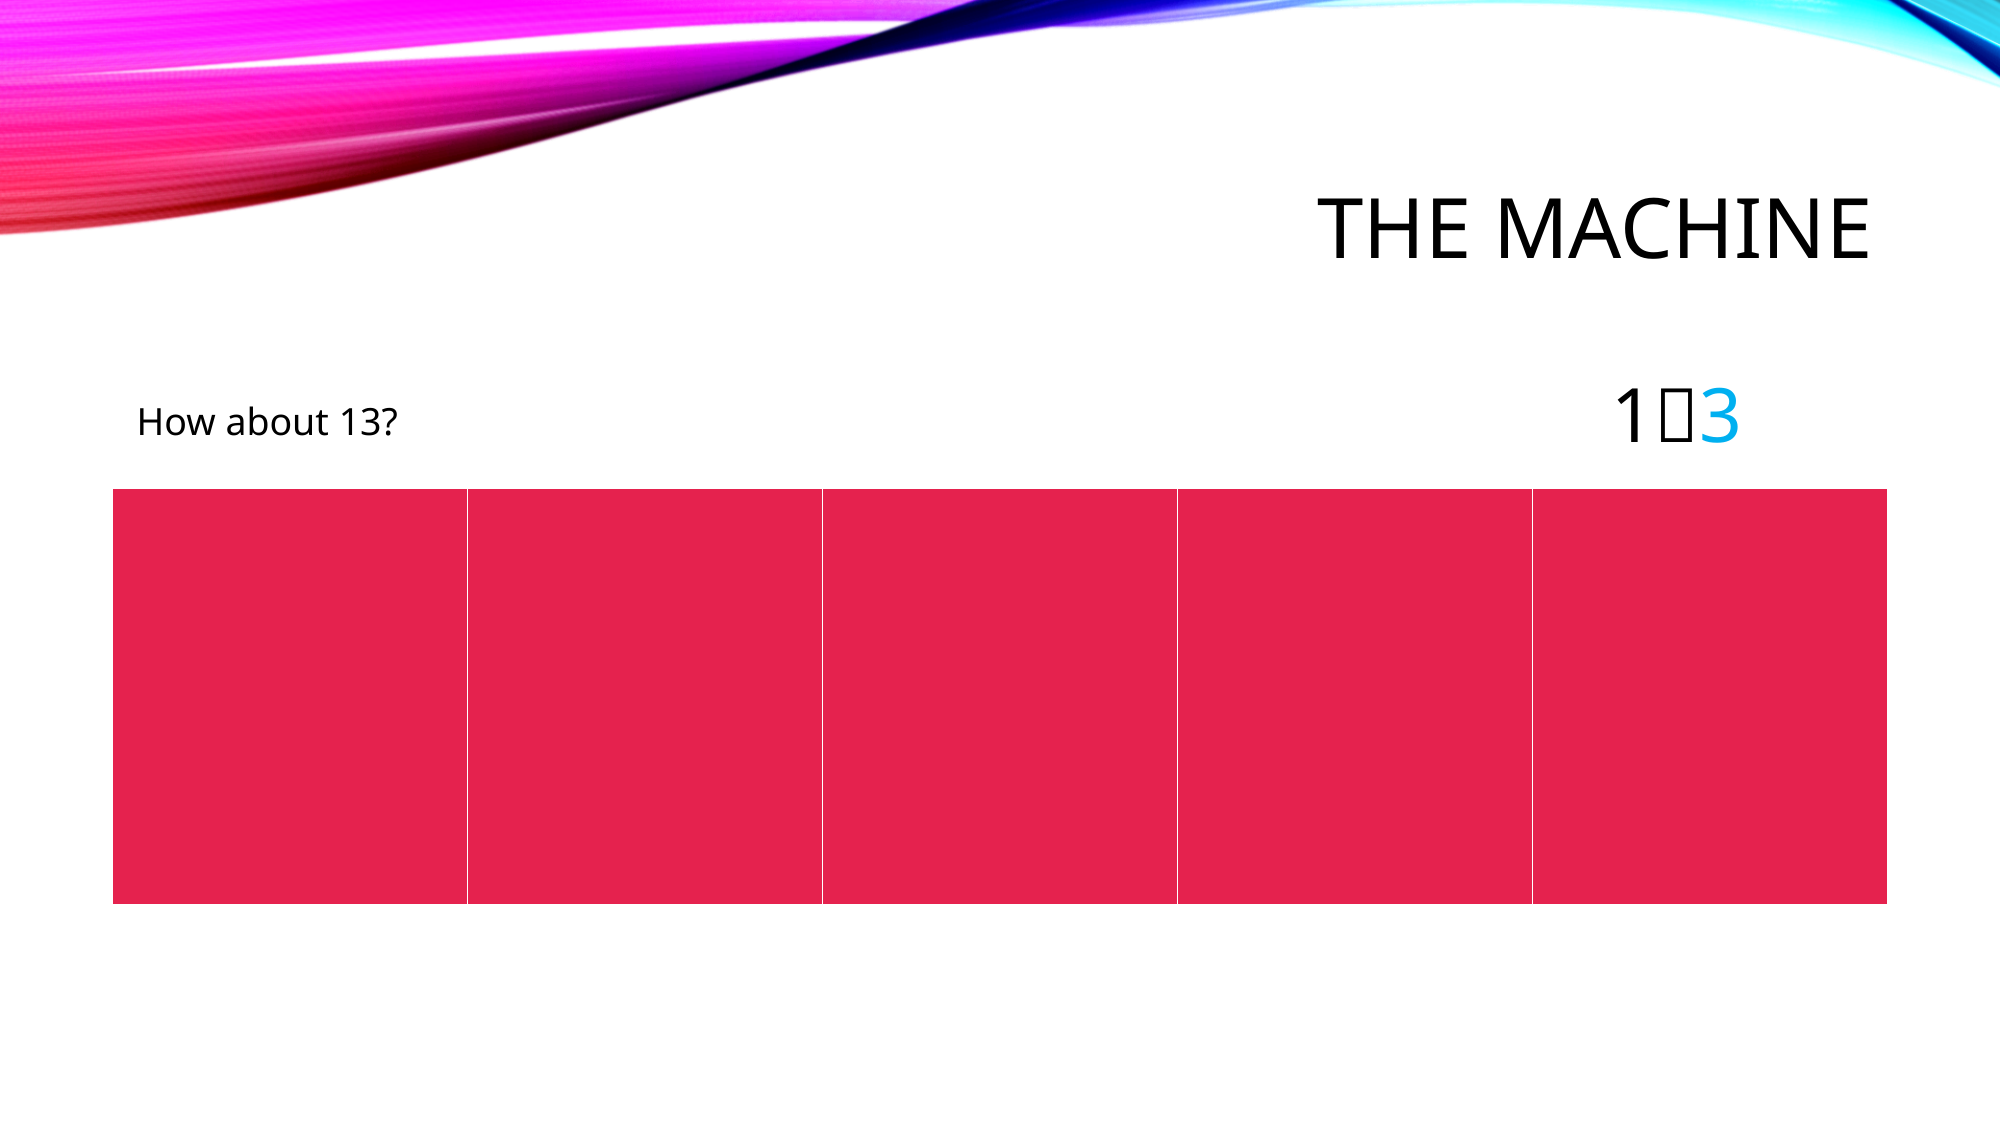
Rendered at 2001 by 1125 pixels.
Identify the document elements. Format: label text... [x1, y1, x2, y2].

title THE MACHINE [474, 125, 1888, 338]
table_header [1533, 489, 1887, 904]
picture [0, 0, 2000, 237]
table_header [468, 489, 822, 904]
picture [1910, 0, 2000, 45]
table_header [823, 489, 1177, 904]
table_header [1178, 489, 1532, 904]
table_header [113, 489, 467, 904]
text_box 13 [1596, 359, 1888, 465]
picture [1890, 0, 2000, 75]
text_box How about 13? [121, 390, 414, 451]
